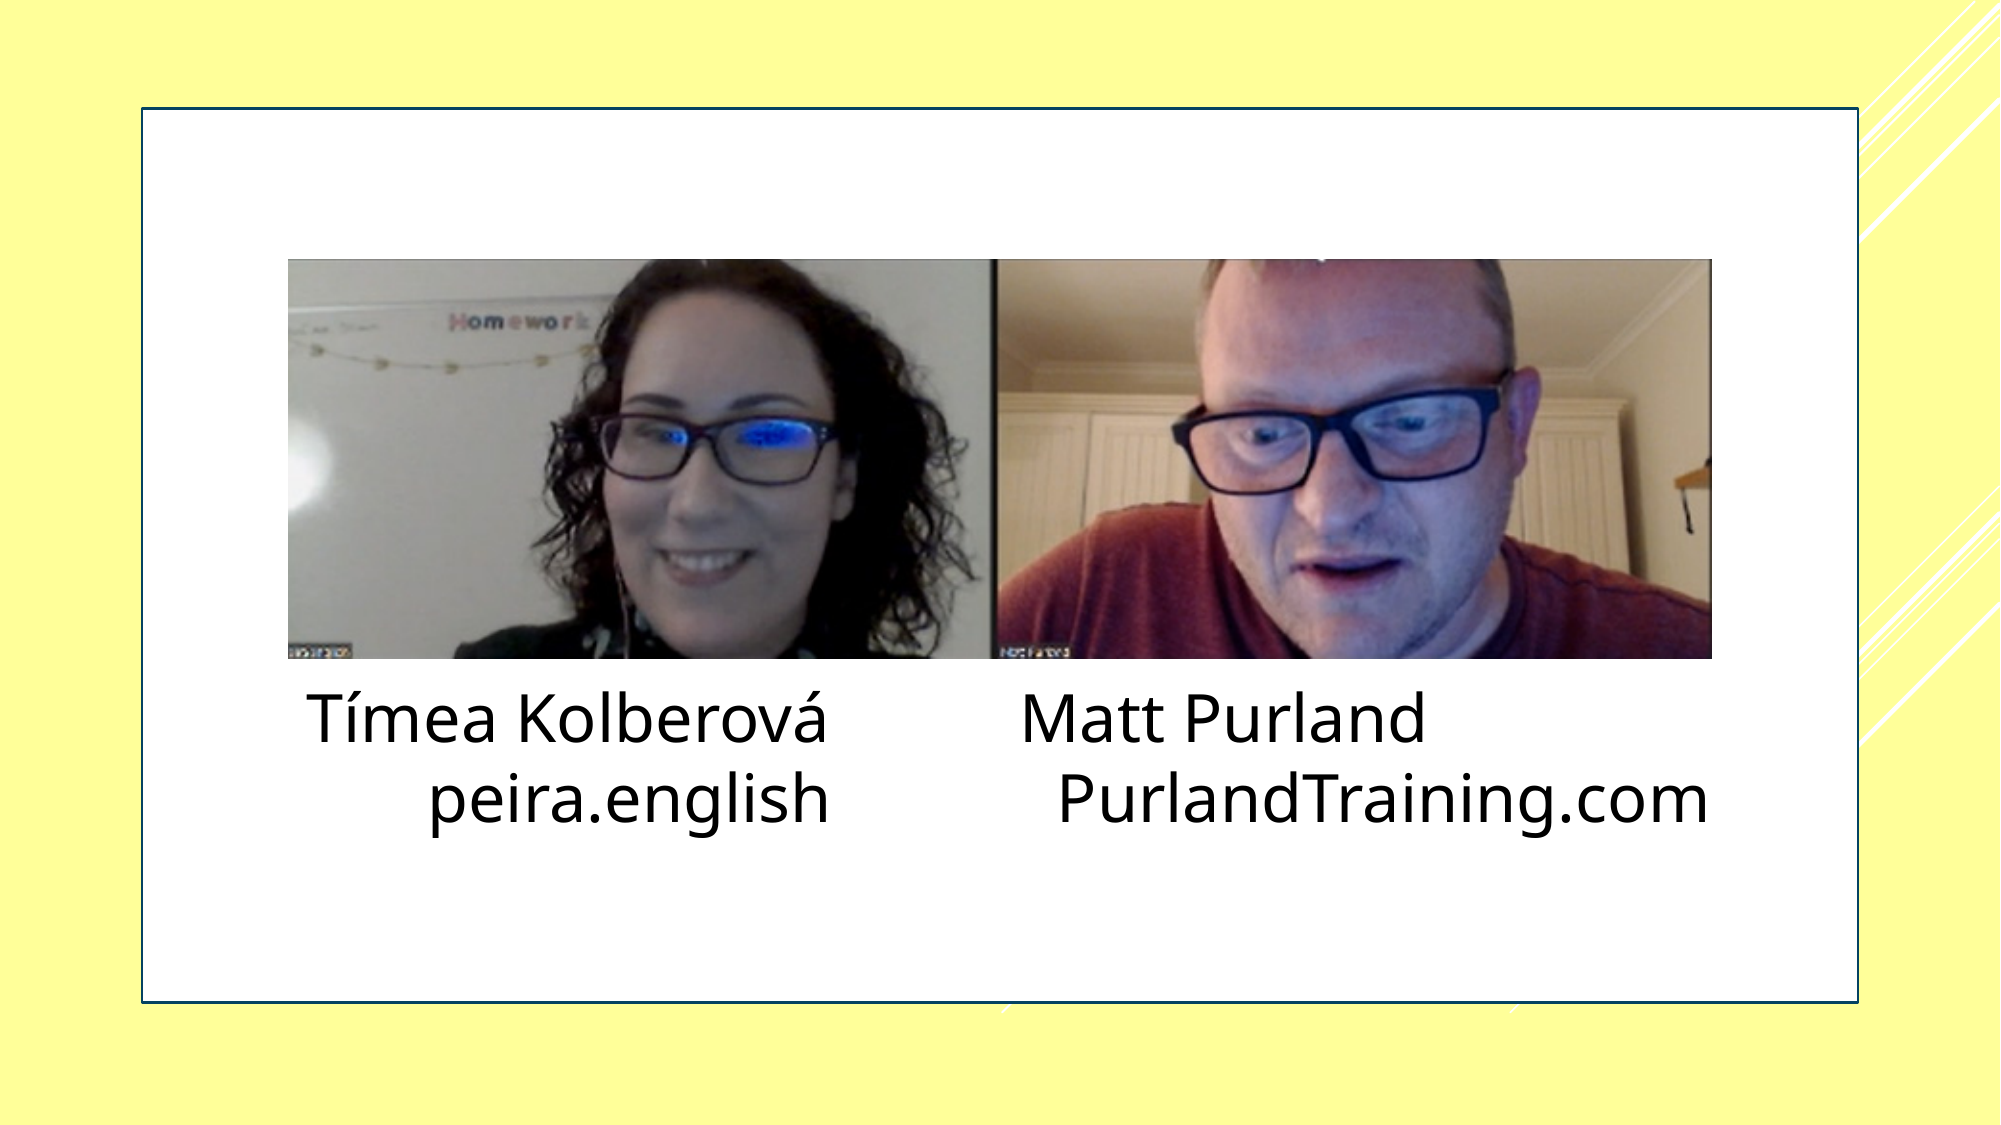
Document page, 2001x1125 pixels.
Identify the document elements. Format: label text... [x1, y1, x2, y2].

picture [287, 258, 1712, 659]
text_box Tímea Kolberová Matt Purland peira.english PurlandTraining.com [141, 107, 1859, 1004]
